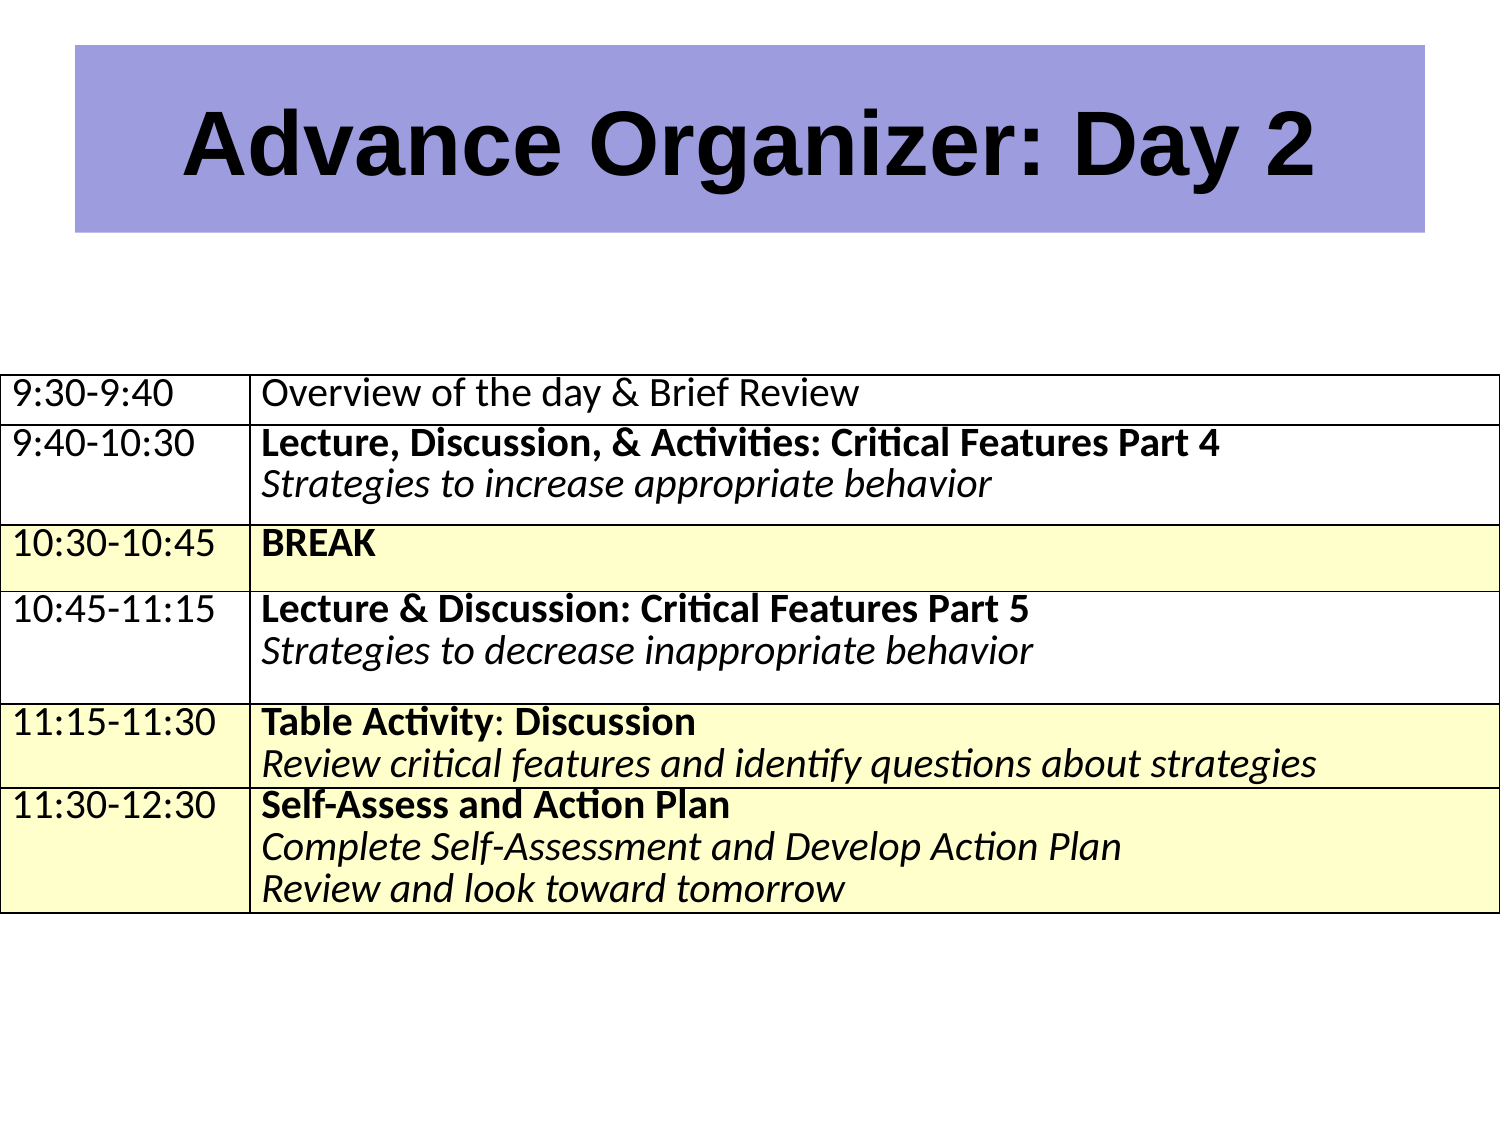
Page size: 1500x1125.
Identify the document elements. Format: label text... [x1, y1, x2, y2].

table_cell 11:30-12:30 [1, 789, 249, 912]
table_cell 9:40-10:30 [1, 426, 249, 524]
table_cell Lecture & Discussion: Critical Features Part 5 Strategies to decrease inappropriate behavior [251, 592, 1499, 703]
table_cell Table Activity: Discussion Review critical features and identify questions about strategies [251, 705, 1499, 787]
table_cell 10:45-11:15 [1, 592, 249, 703]
table_header Overview of the day & Brief Review [251, 376, 1499, 424]
table_cell Lecture, Discussion, & Activities: Critical Features Part 4 Strategies to increase appropriate behavior [251, 426, 1499, 524]
table_cell 11:15-11:30 [1, 705, 249, 787]
title Advance Organizer: Day 2 [74, 44, 1426, 233]
table_header 9:30-9:40 [1, 376, 249, 424]
table_cell Self-Assess and Action Plan Complete Self-Assessment and Develop Action Plan Review and look toward tomorrow [251, 789, 1499, 912]
table_cell BREAK [251, 526, 1499, 591]
table_cell 10:30-10:45 [1, 526, 249, 591]
